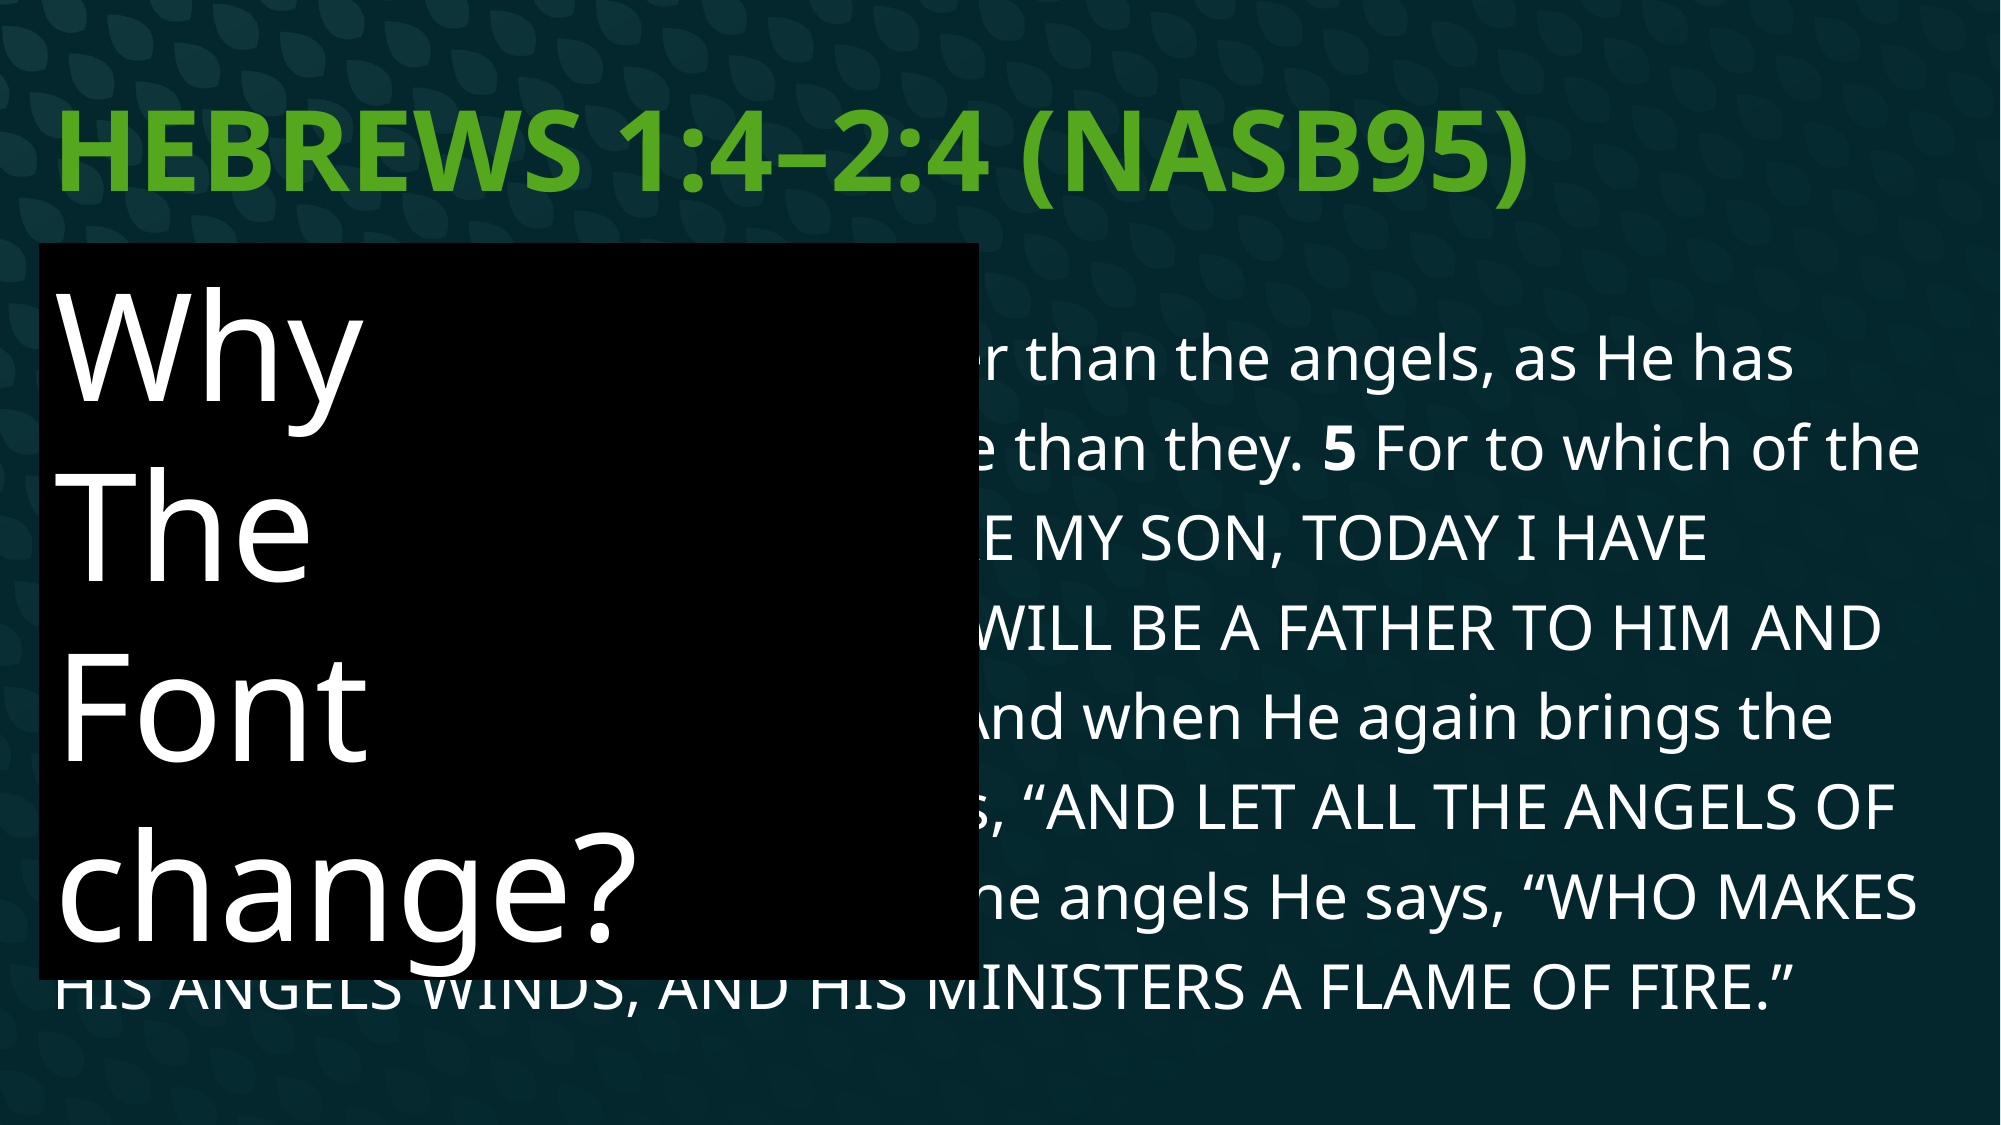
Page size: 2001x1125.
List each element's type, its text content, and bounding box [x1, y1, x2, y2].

text_box Why The Font change? [39, 243, 979, 980]
list 4 having become as much better than the angels, as He has inherited a more excellent name than they. 5 For to which of the angels did He ever say, “You are My Son, Today I have begotten You”? And again, “I will be a Father to Him And He shall be a Son to Me”? 6 And when He again brings the firstborn into the world, He says, “And let all the angels of God worship Him.” 7 And of the angels He says, “Who makes His angels winds, And His ministers a flame of fire.” [37, 295, 1973, 1041]
title Hebrews 1:4–2:4 (NASB95) [37, 33, 1973, 276]
picture [0, 0, 2001, 1125]
